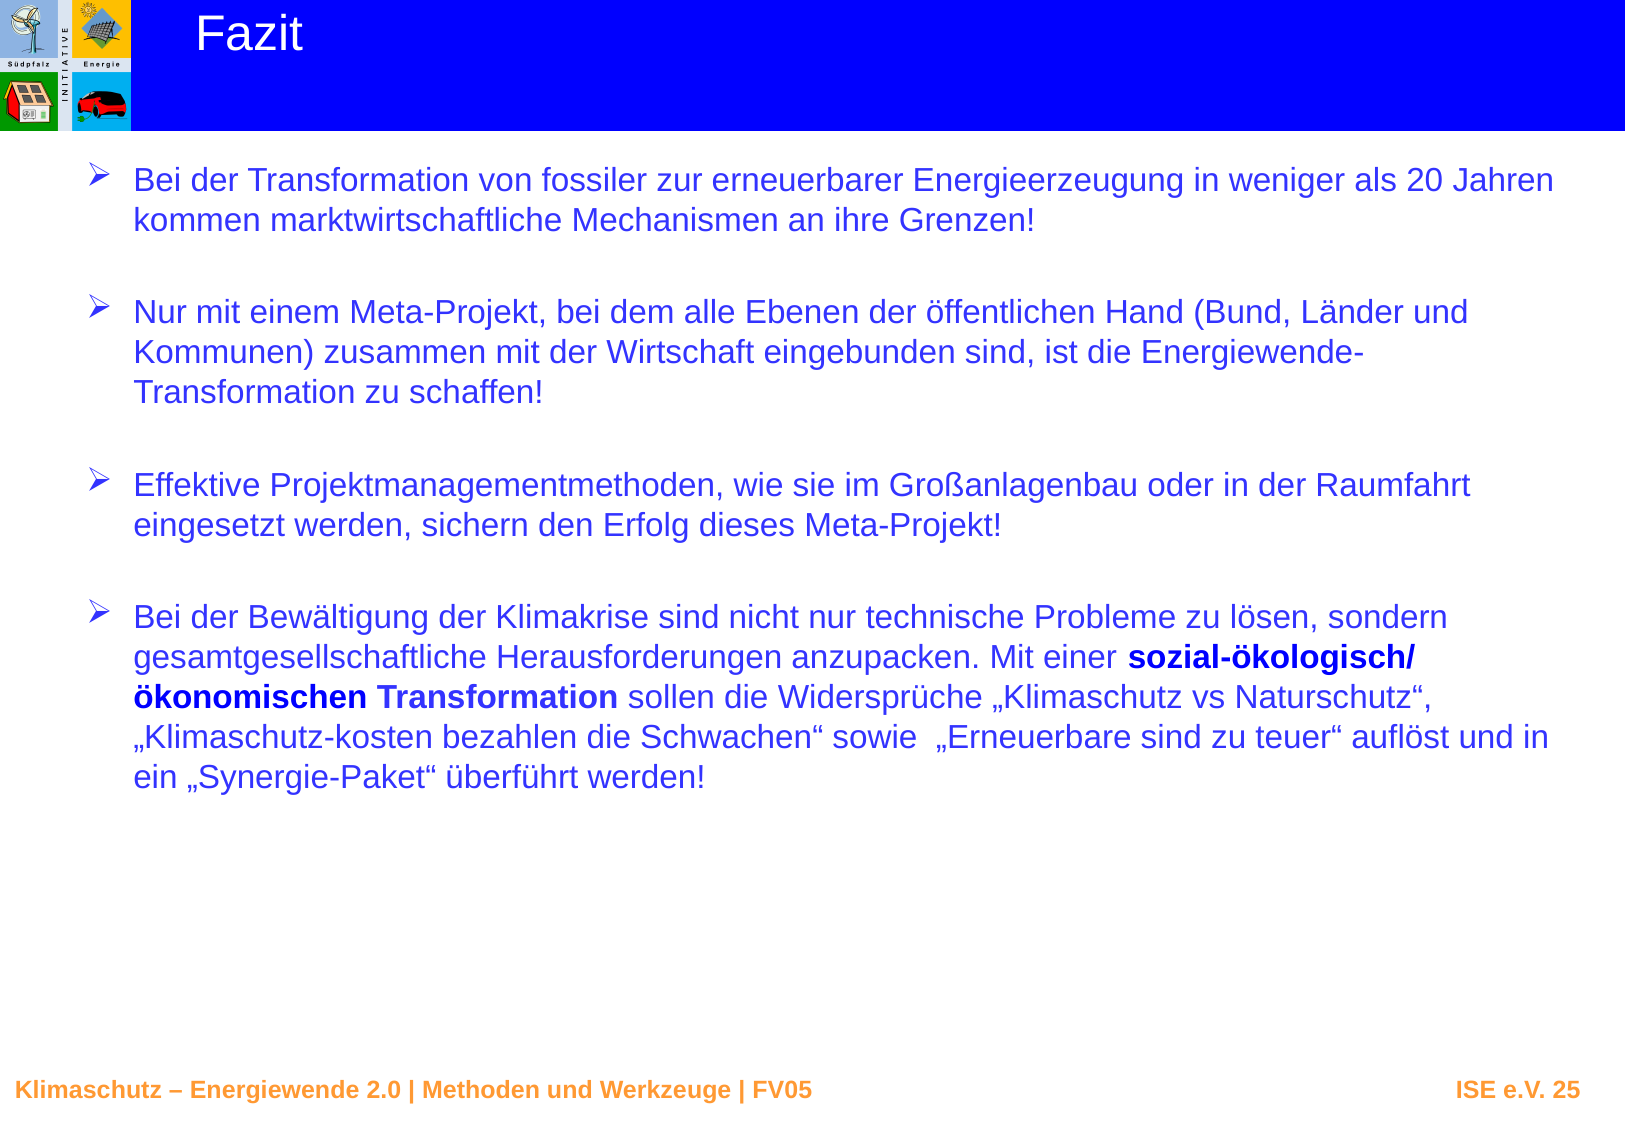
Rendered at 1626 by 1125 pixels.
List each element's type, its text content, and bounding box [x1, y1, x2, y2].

picture [0, 0, 131, 131]
text_box Bei der Transformation von fossiler zur erneuerbarer Energieerzeugung in weniger als 20 Jahren kommen marktwirtschaftliche Mechanismen an ihre Grenzen! [71, 150, 1602, 246]
text_box Bei der Bewältigung der Klimakrise sind nicht nur technische Probleme zu lösen, sondern gesamtgesellschaftliche Herausforderungen anzupacken. Mit einer sozial-ökologisch/ ökonomischen Transformation sollen die Widersprüche „Klimaschutz vs Naturschutz“, „Klimaschutz-kosten bezahlen die Schwachen“ sowie „Erneuerbare sind zu teuer“ auflöst und in ein „Synergie-Paket“ überführt werden! [71, 588, 1602, 803]
text_box Fazit [195, 0, 304, 61]
text_box Nur mit einem Meta-Projekt, bei dem alle Ebenen der öffentlichen Hand (Bund, Länder und Kommunen) zusammen mit der Wirtschaft eingebunden sind, ist die Energiewende-Transformation zu schaffen! [71, 283, 1602, 418]
picture [78, 93, 125, 115]
text_box Effektive Projektmanagementmethoden, wie sie im Großanlagenbau oder in der Raumfahrt eingesetzt werden, sichern den Erfolg dieses Meta-Projekt! [71, 455, 1602, 551]
